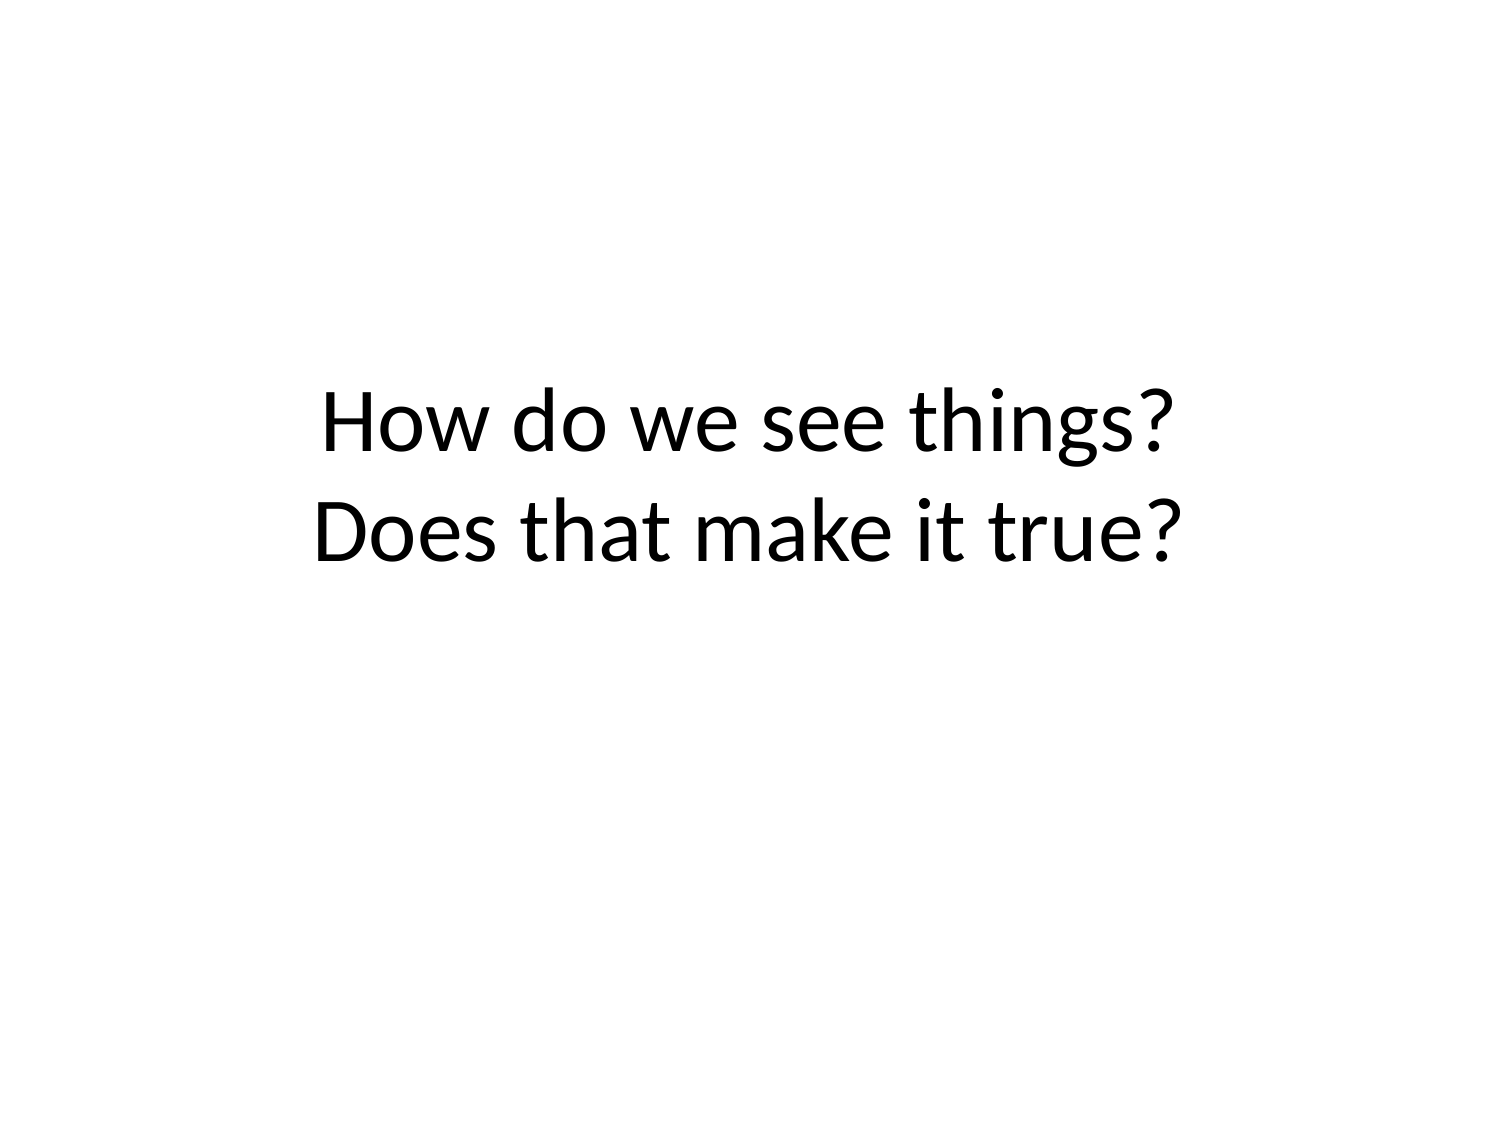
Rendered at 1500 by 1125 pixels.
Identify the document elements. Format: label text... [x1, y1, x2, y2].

title How do we see things? Does that make it true? [112, 349, 1388, 591]
